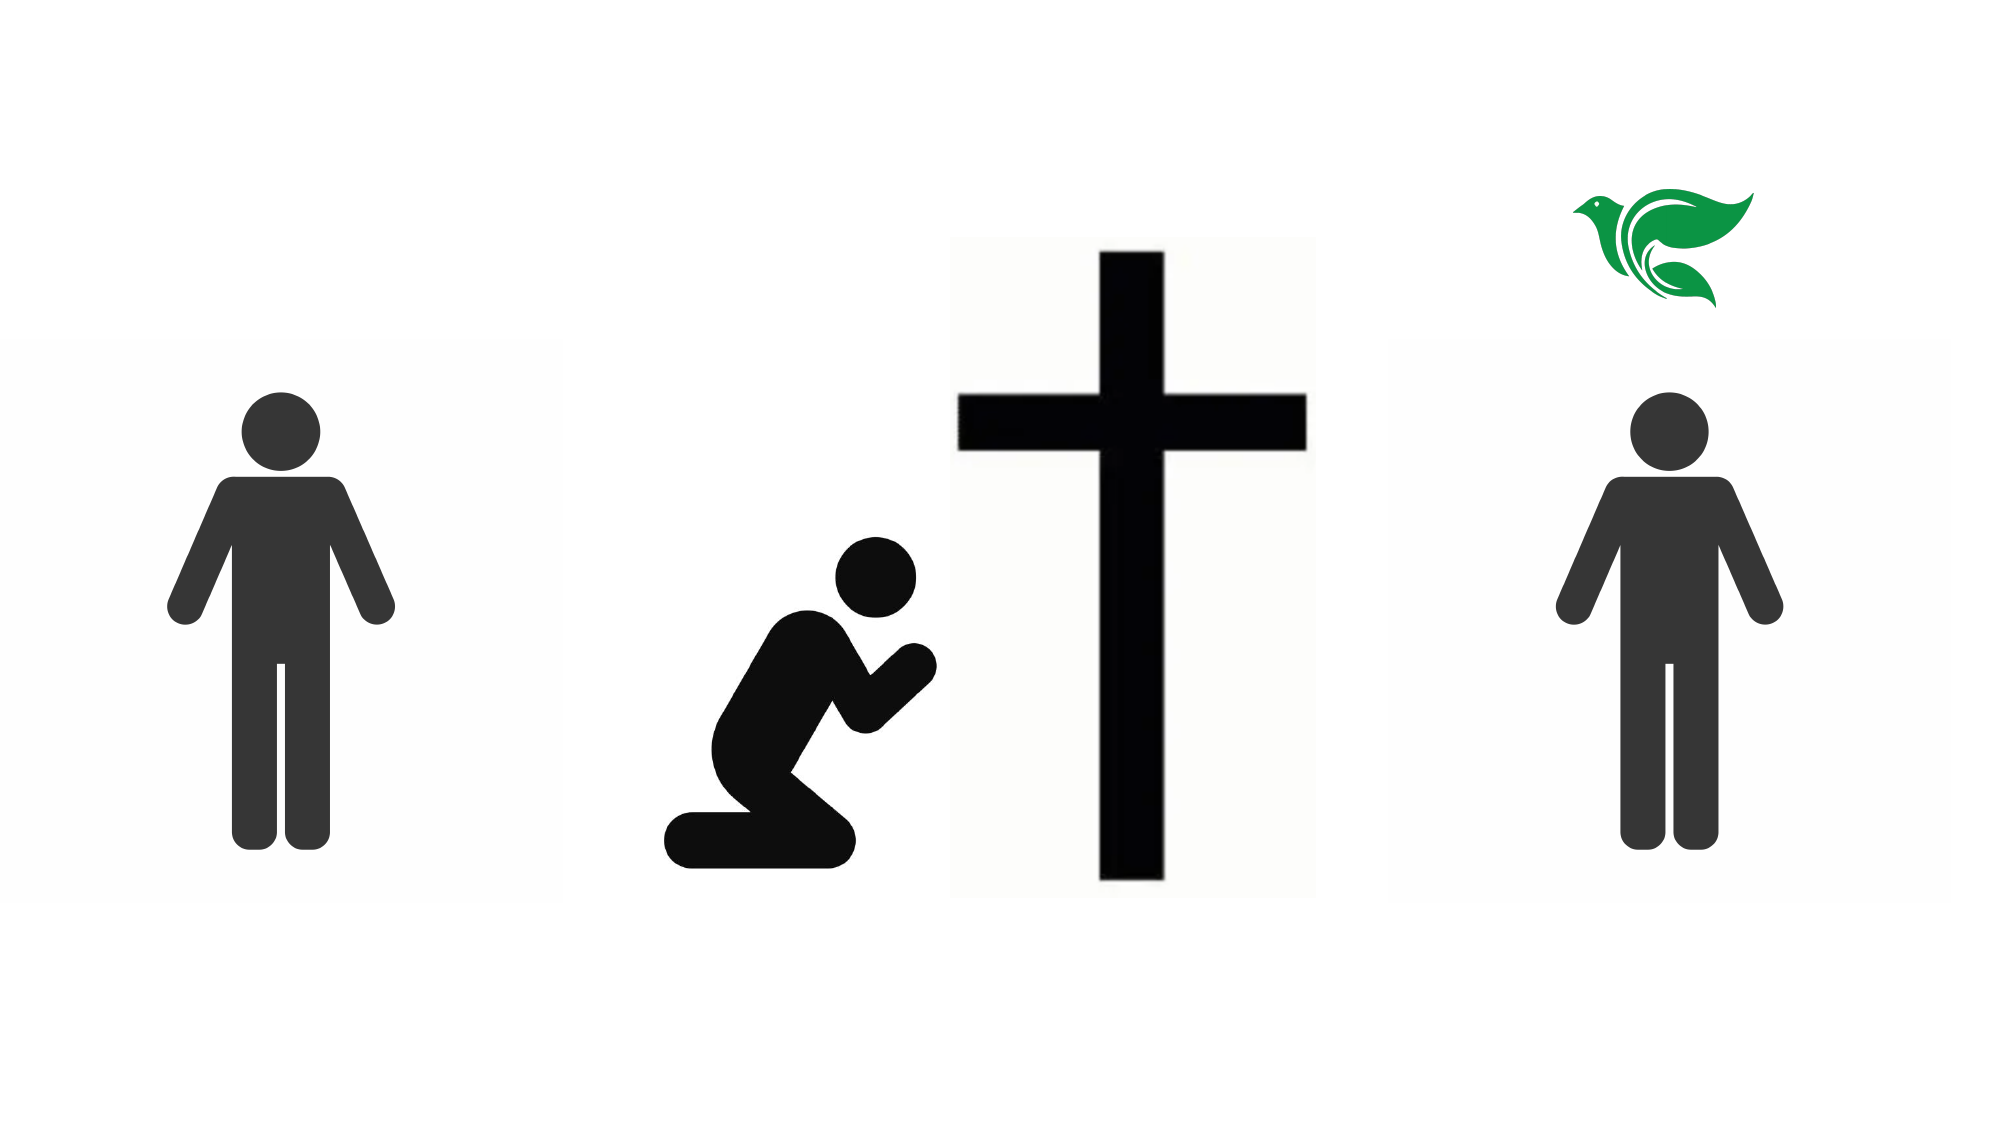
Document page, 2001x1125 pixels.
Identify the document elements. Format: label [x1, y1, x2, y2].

picture [0, 339, 563, 903]
picture [599, 237, 1316, 903]
picture [1388, 147, 1952, 903]
